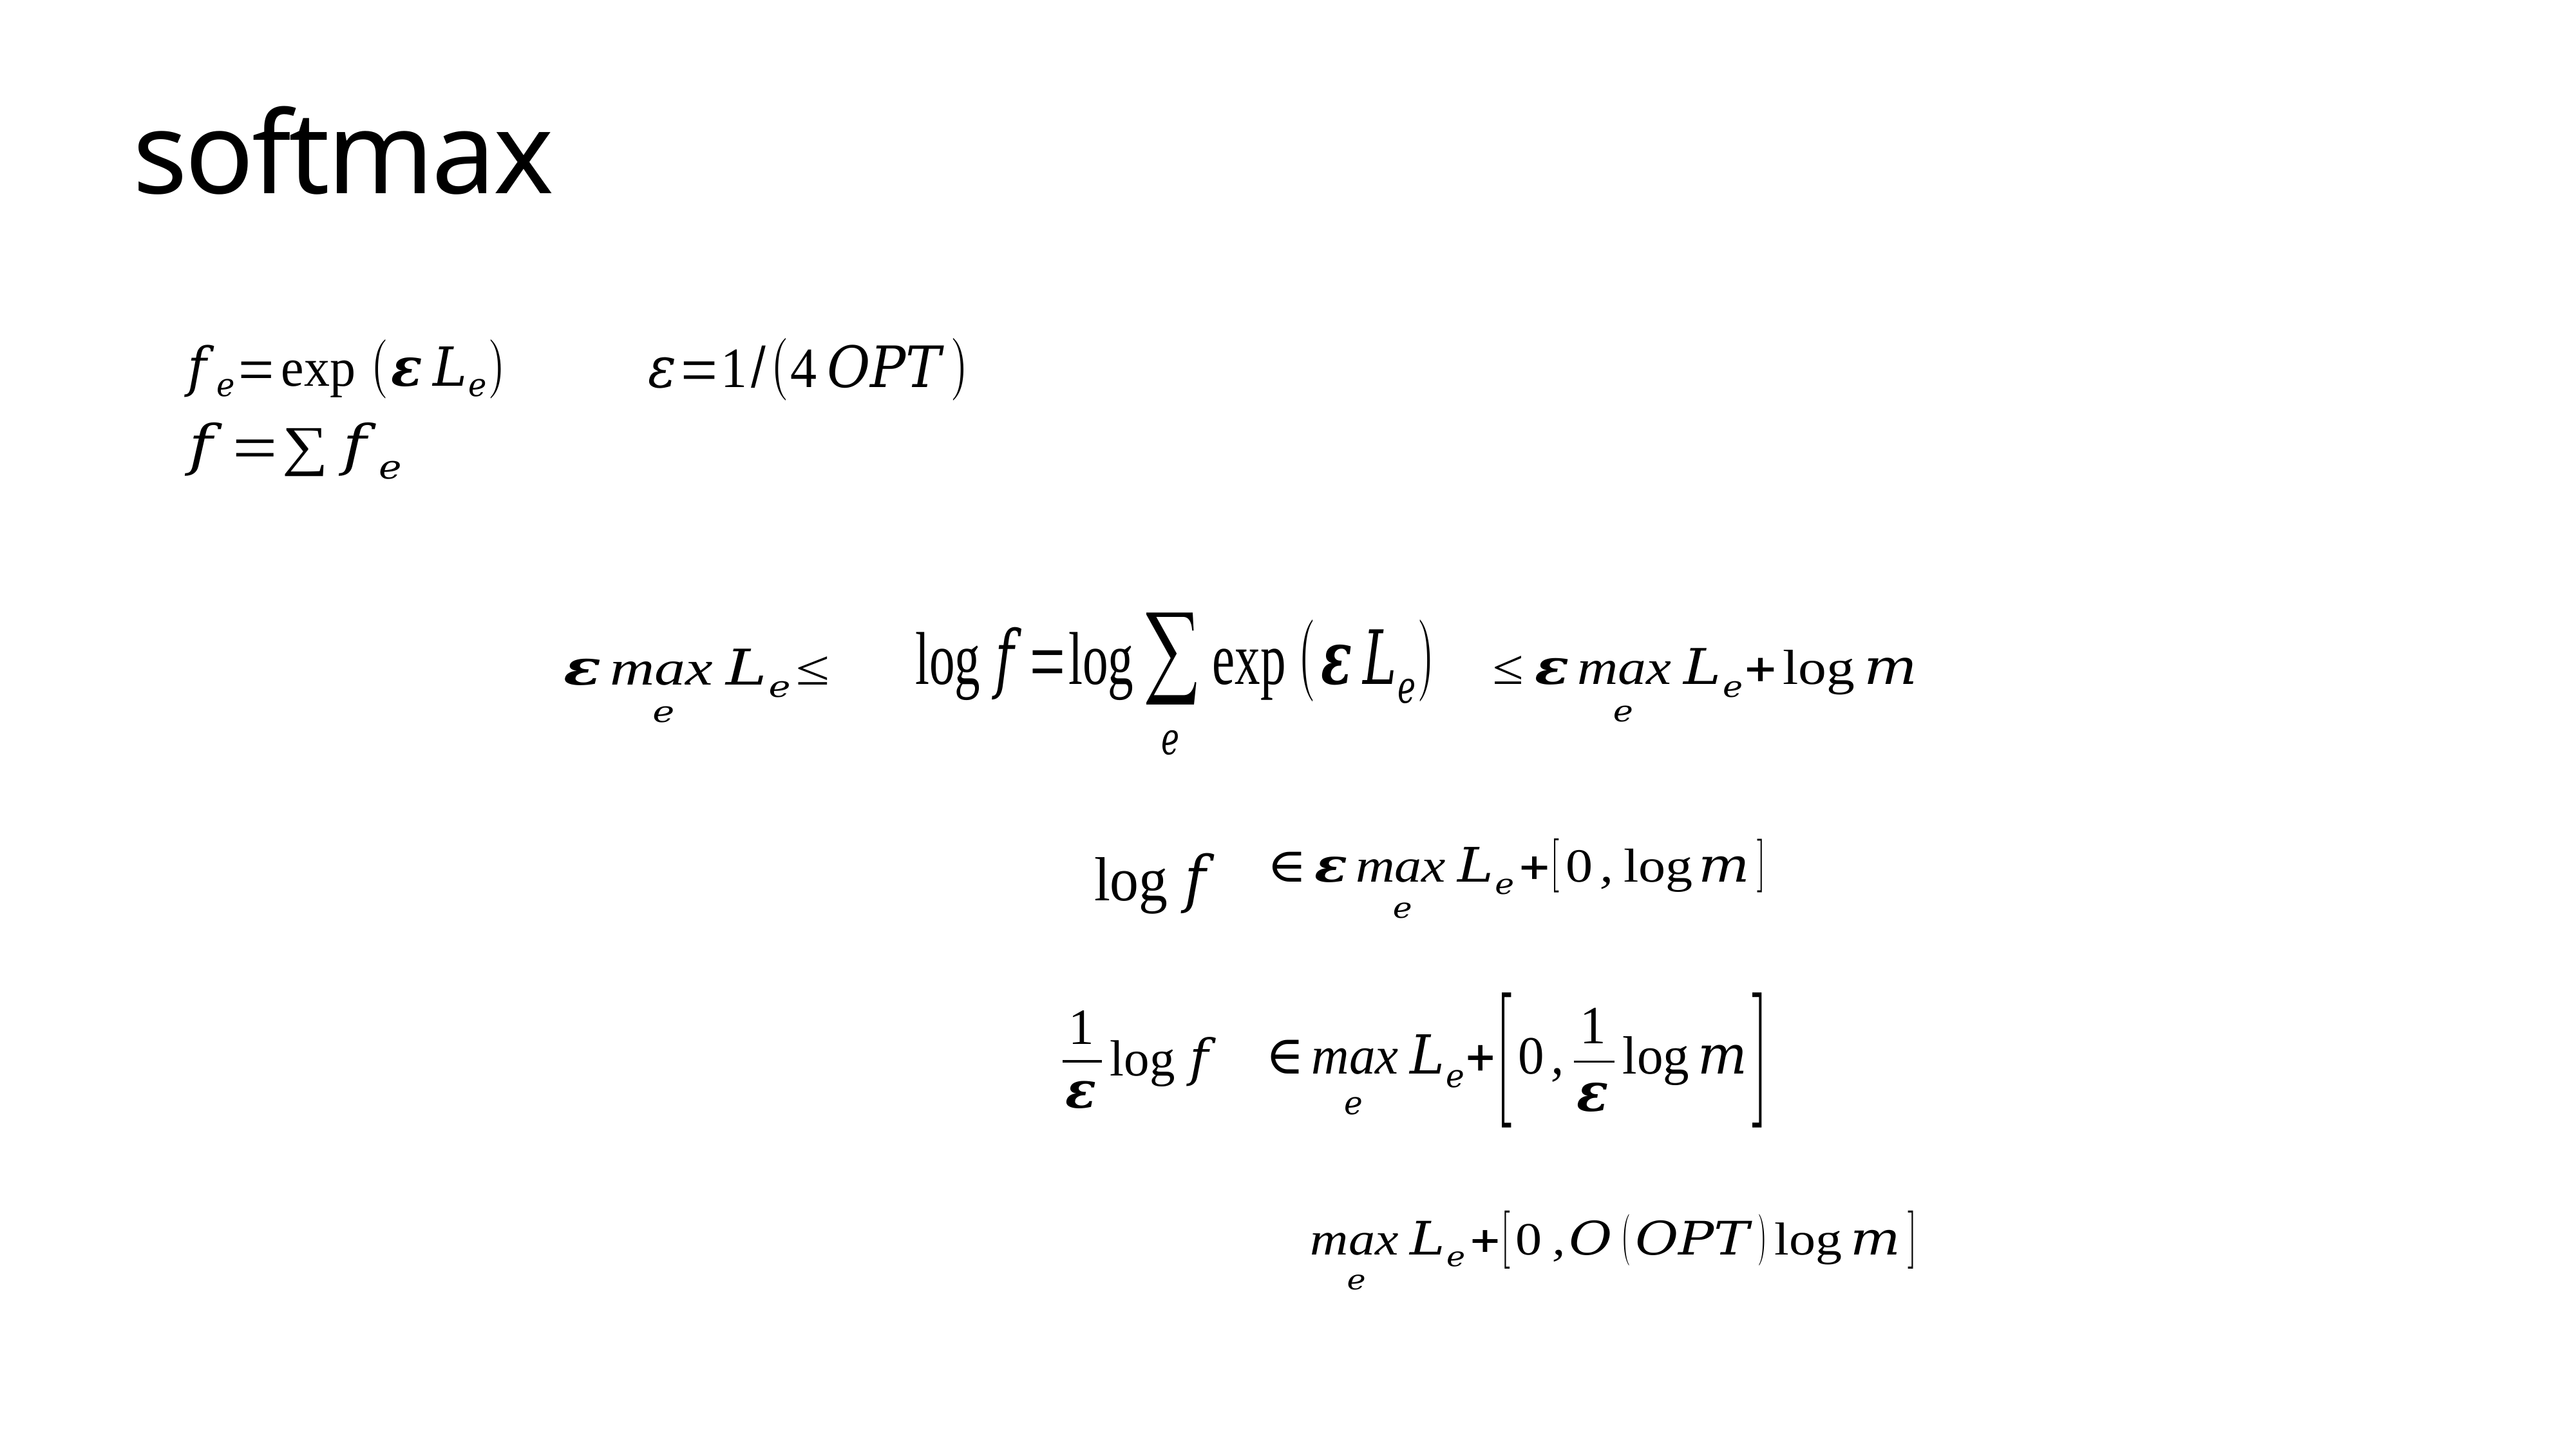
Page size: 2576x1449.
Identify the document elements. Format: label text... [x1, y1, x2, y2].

title softmax [127, 100, 2449, 253]
